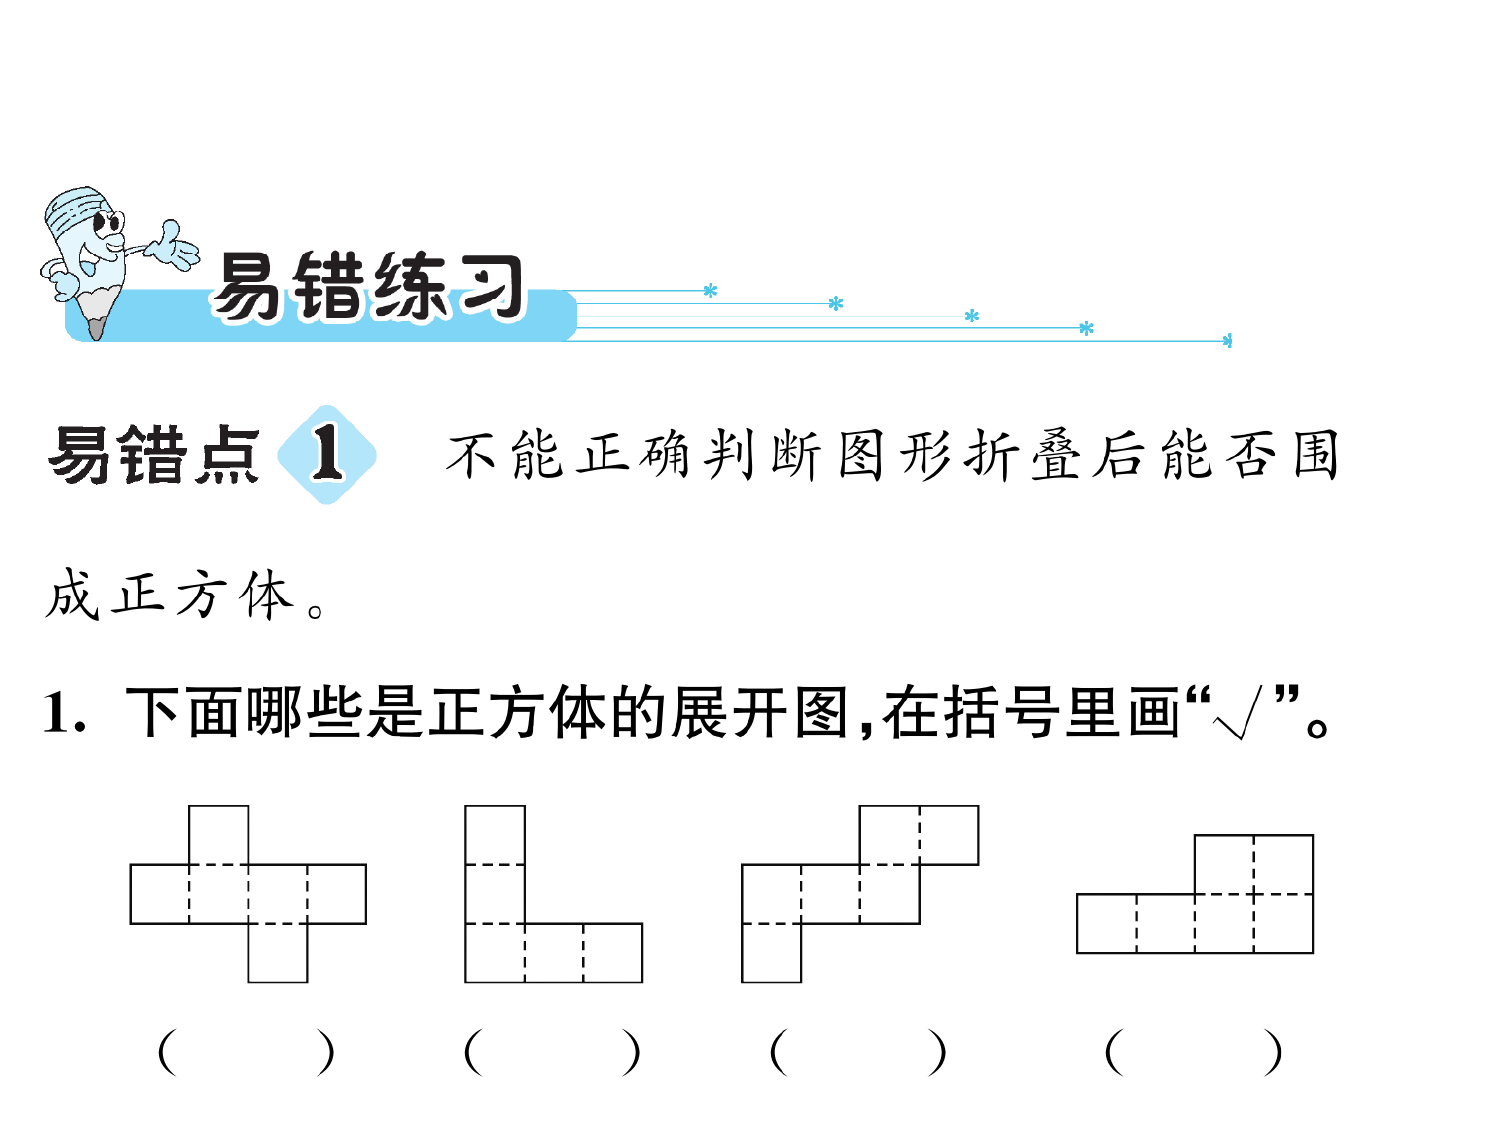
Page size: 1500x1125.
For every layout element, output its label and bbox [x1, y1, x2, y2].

picture [35, 177, 1388, 1122]
